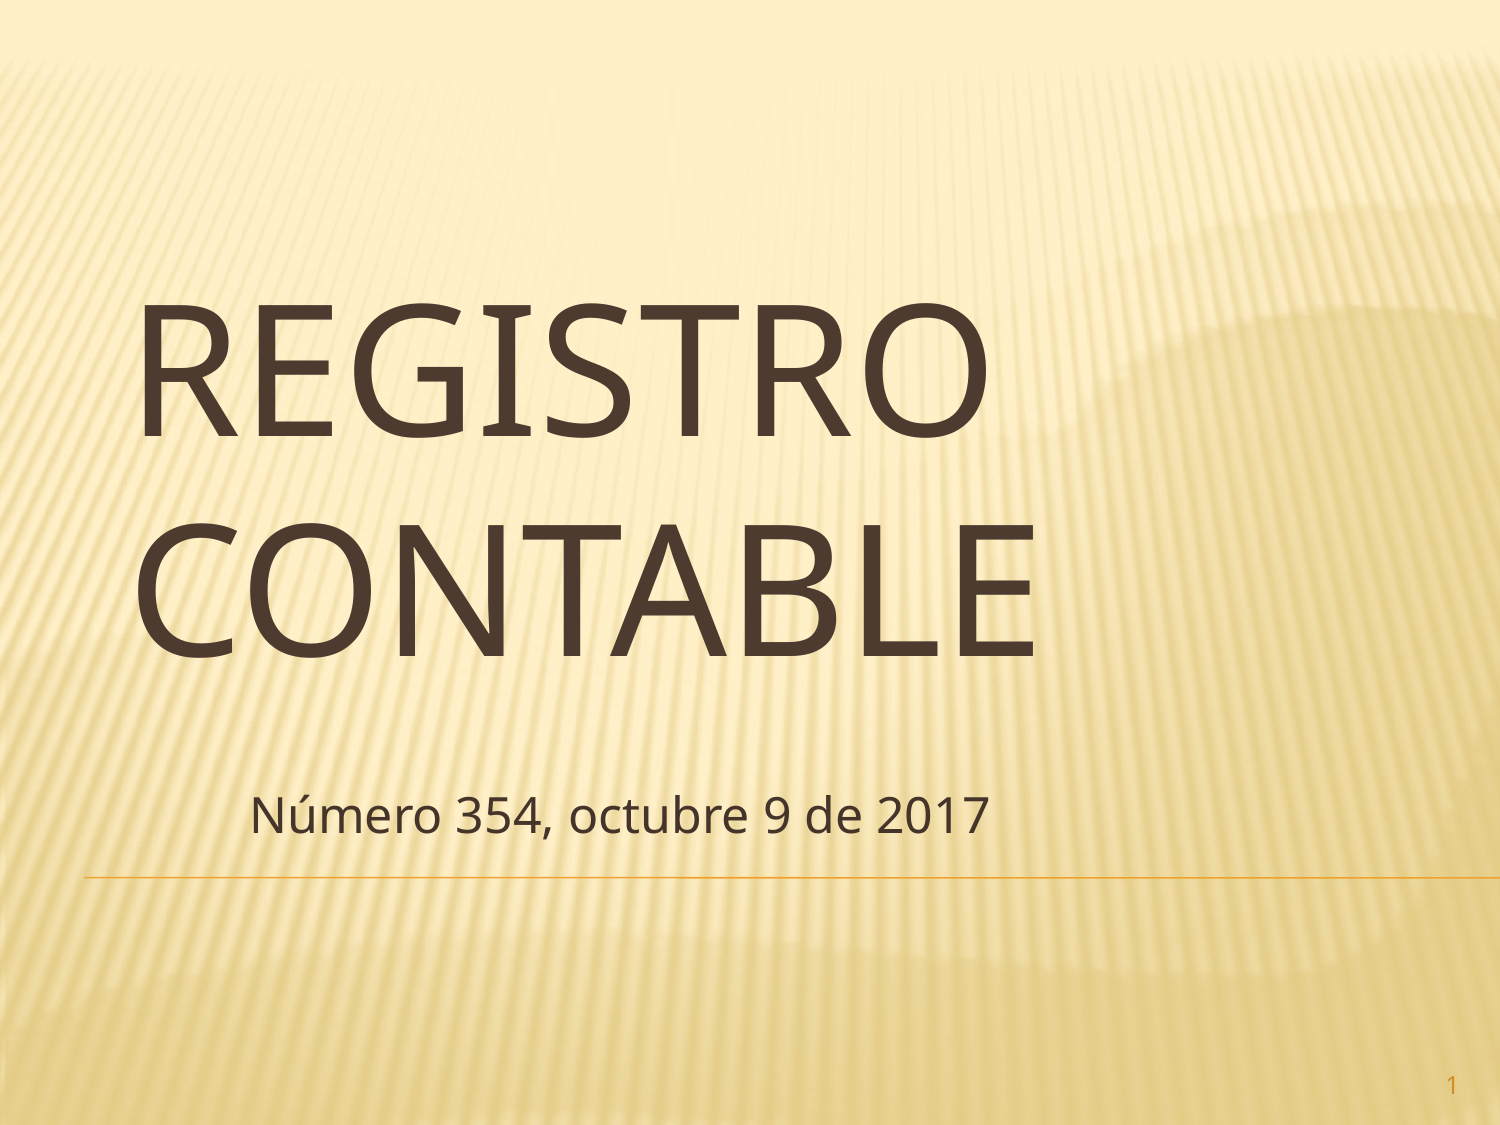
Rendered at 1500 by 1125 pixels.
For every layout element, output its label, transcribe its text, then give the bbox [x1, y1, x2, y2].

subtitle Número 354, octubre 9 de 2017 [234, 750, 1285, 851]
slide_number 1 [1350, 1061, 1475, 1103]
title Registro contable [112, 246, 1388, 704]
